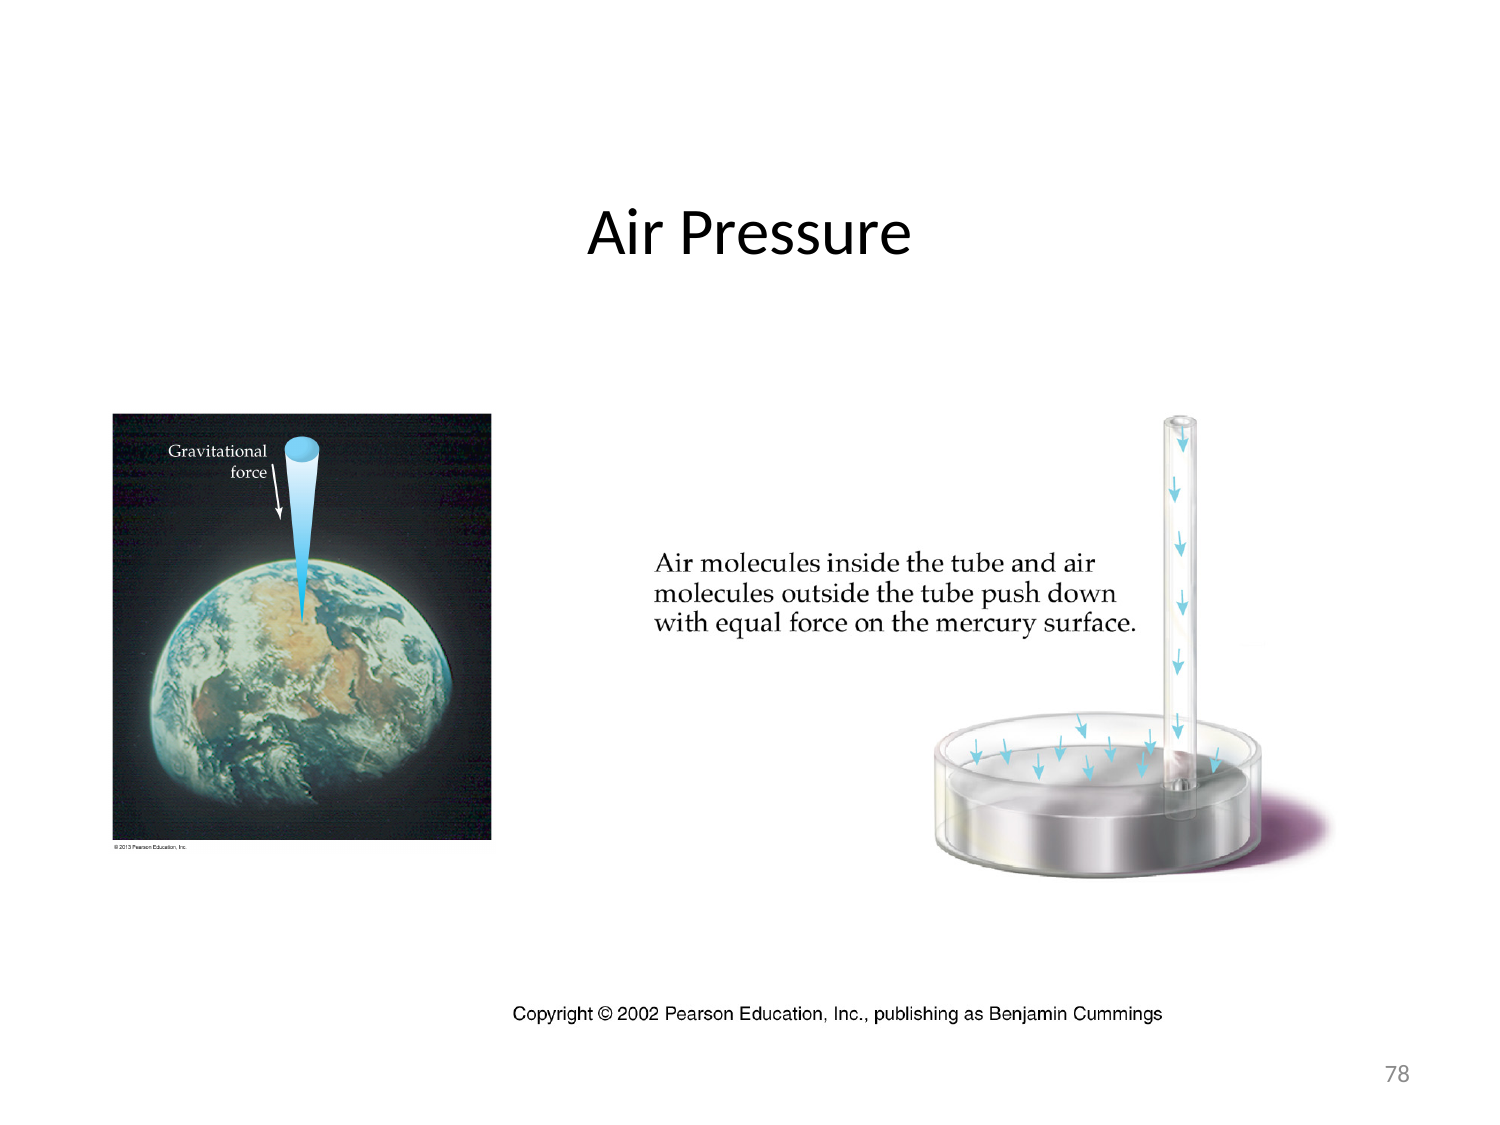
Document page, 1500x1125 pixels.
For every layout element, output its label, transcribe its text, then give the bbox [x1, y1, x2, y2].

title Air Pressure [75, 174, 1425, 280]
picture [108, 279, 1500, 1034]
slide_number 78 [1074, 1043, 1425, 1103]
